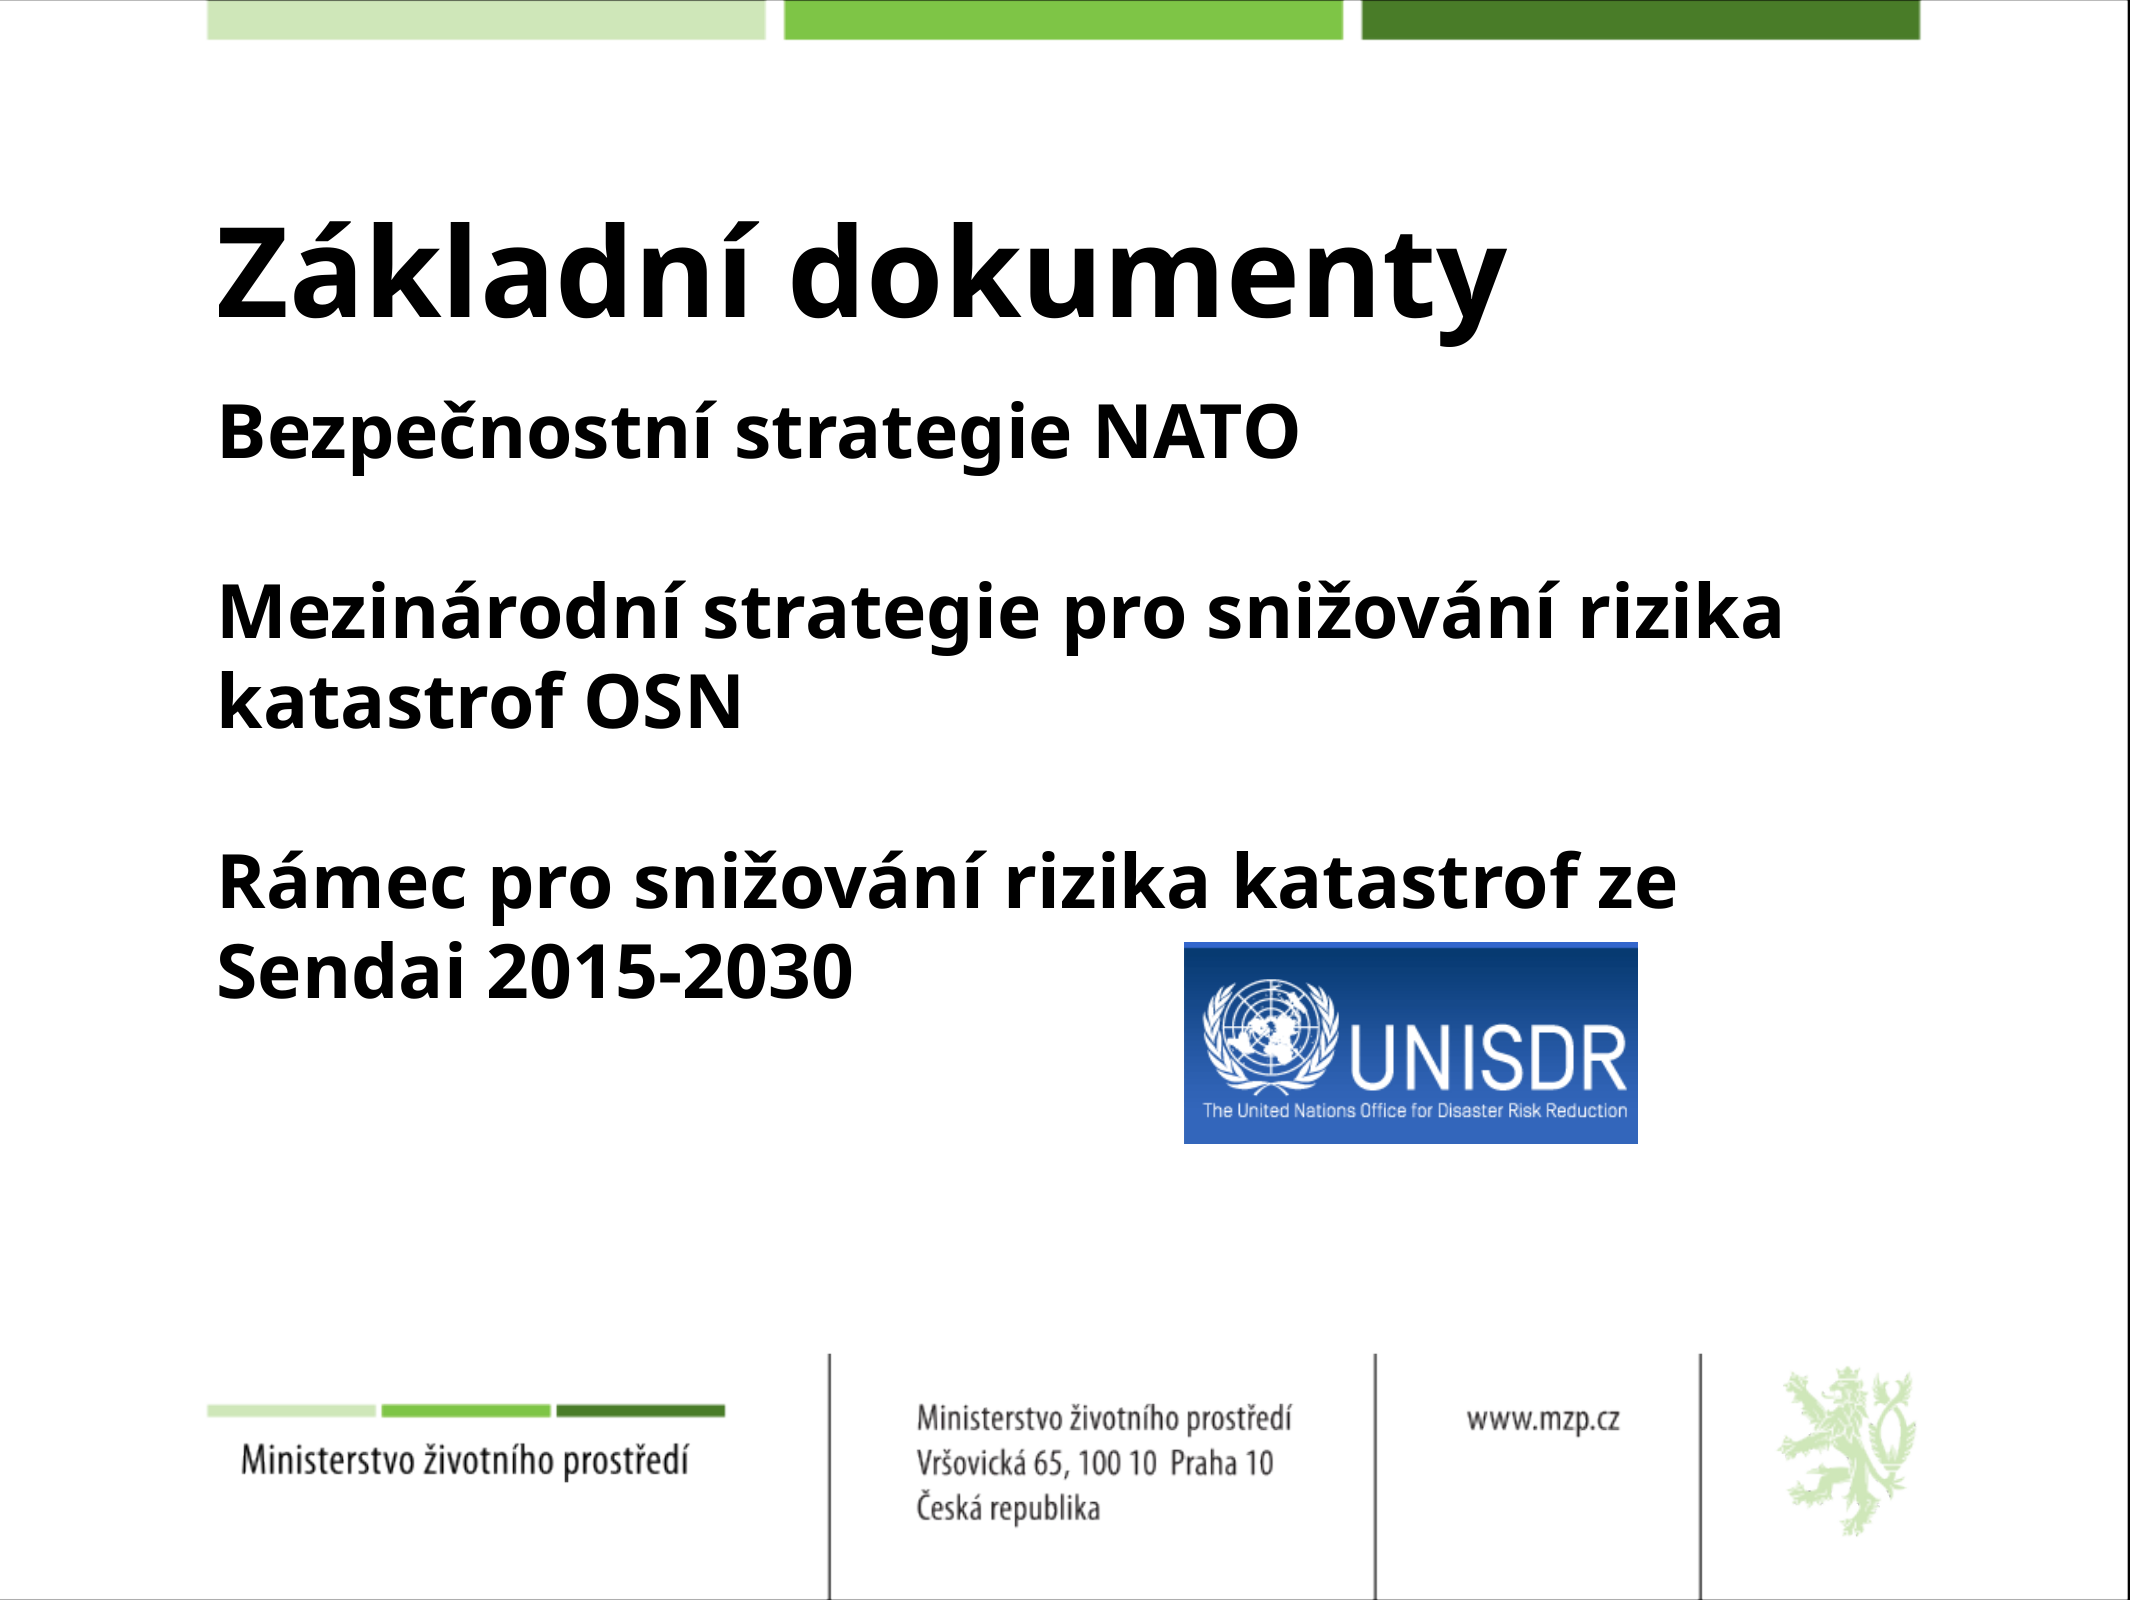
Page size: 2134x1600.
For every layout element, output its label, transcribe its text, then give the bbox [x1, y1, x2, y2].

list Bezpečnostní strategie NATO Mezinárodní strategie pro snižování rizika katastrof OSN Rámec pro snižování rizika katastrof ze Sendai 2015-2030 [208, 374, 1925, 1320]
picture [0, 0, 2130, 1600]
title Základní dokumenty [208, 79, 1925, 351]
